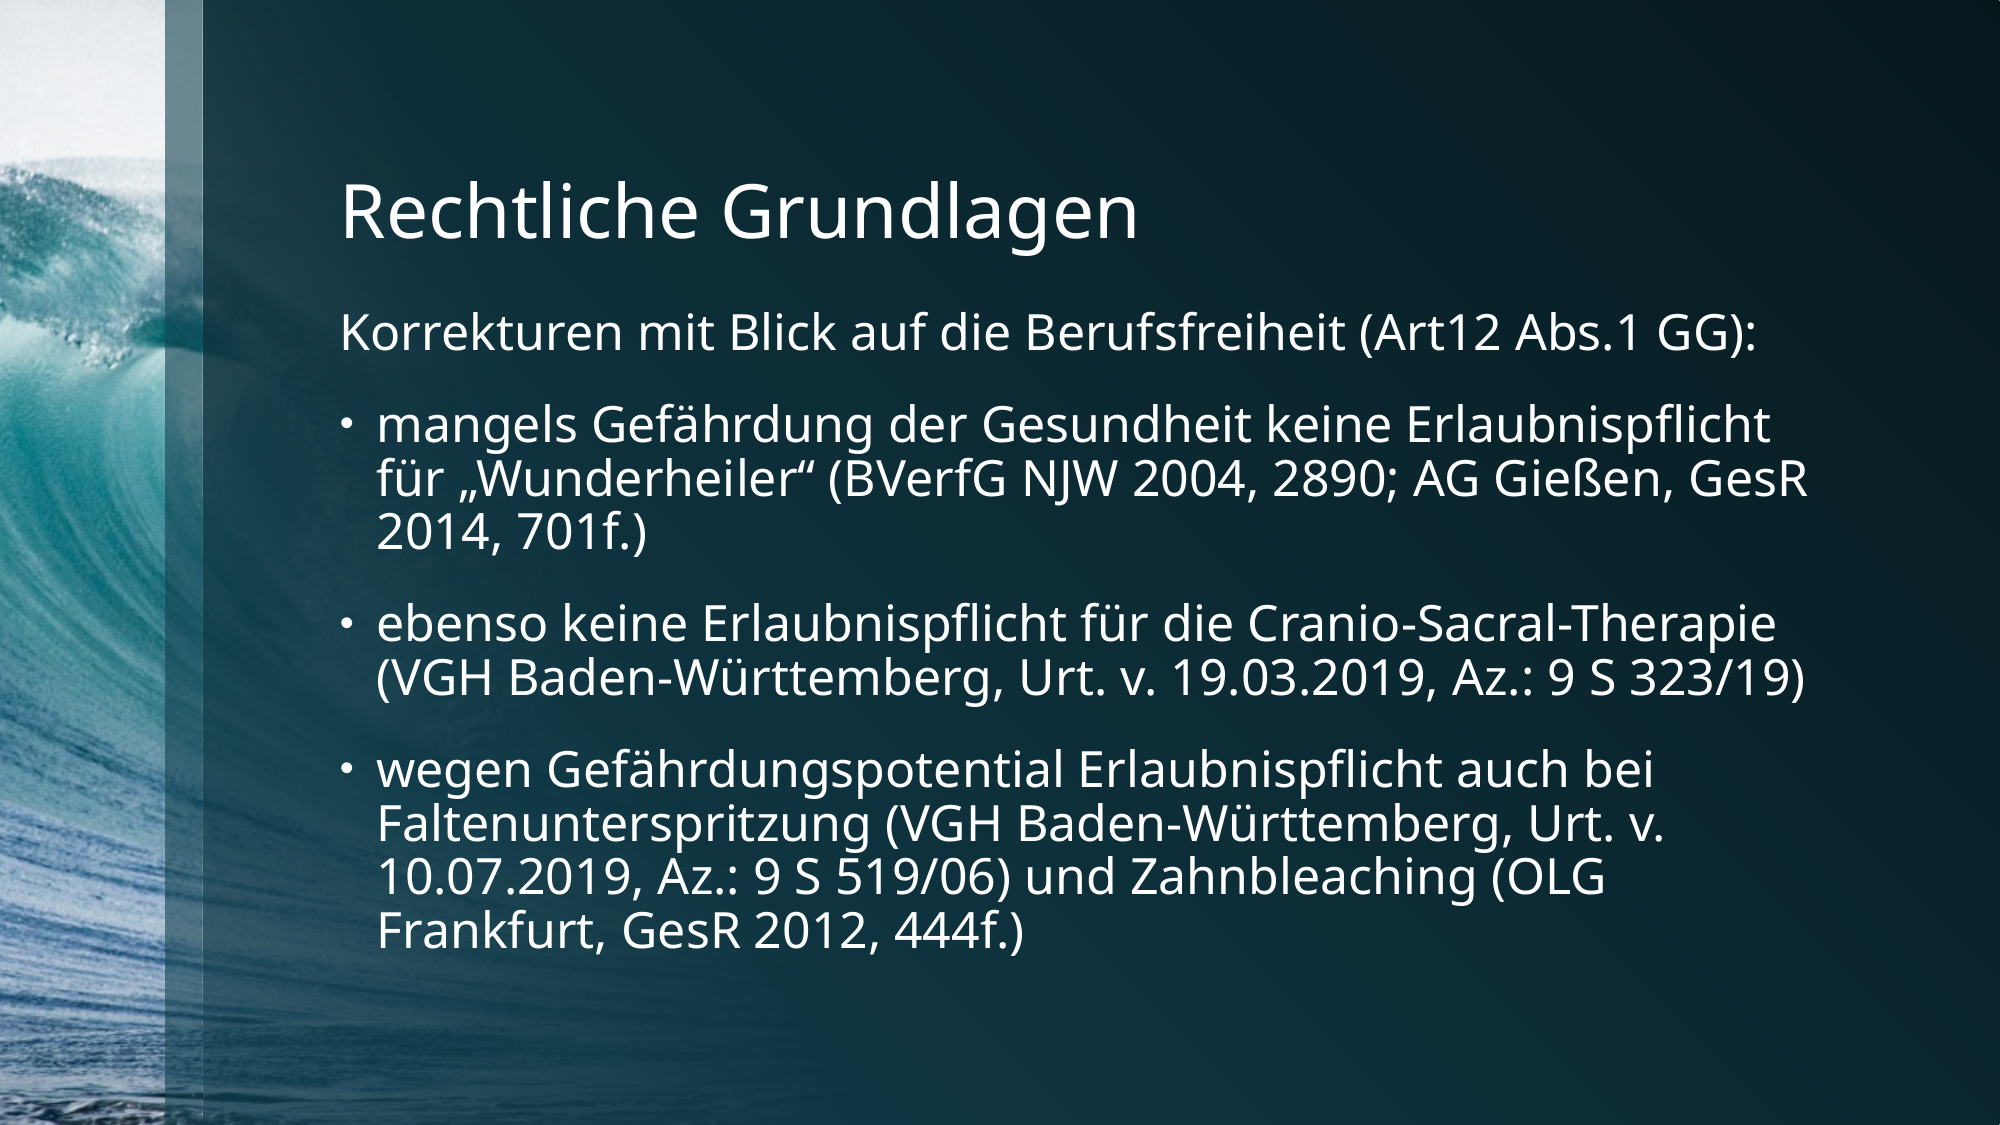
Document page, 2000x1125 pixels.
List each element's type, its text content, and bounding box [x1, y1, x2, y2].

list Korrekturen mit Blick auf die Berufsfreiheit (Art12 Abs.1 GG): mangels Gefährdung der Gesundheit keine Erlaubnispflicht für „Wunderheiler“ (BVerfG NJW 2004, 2890; AG Gießen, GesR 2014, 701f.) ebenso keine Erlaubnispflicht für die Cranio-Sacral-Therapie (VGH Baden-Württemberg, Urt. v. 19.03.2019, Az.: 9 S 323/19) wegen Gefährdungspotential Erlaubnispflicht auch bei Faltenunterspritzung (VGH Baden-Württemberg, Urt. v. 10.07.2019, Az.: 9 S 519/06) und Zahnbleaching (OLG Frankfurt, GesR 2012, 444f.) [324, 299, 1825, 1025]
title Rechtliche Grundlagen [324, 62, 1825, 263]
picture [0, 0, 2000, 1125]
